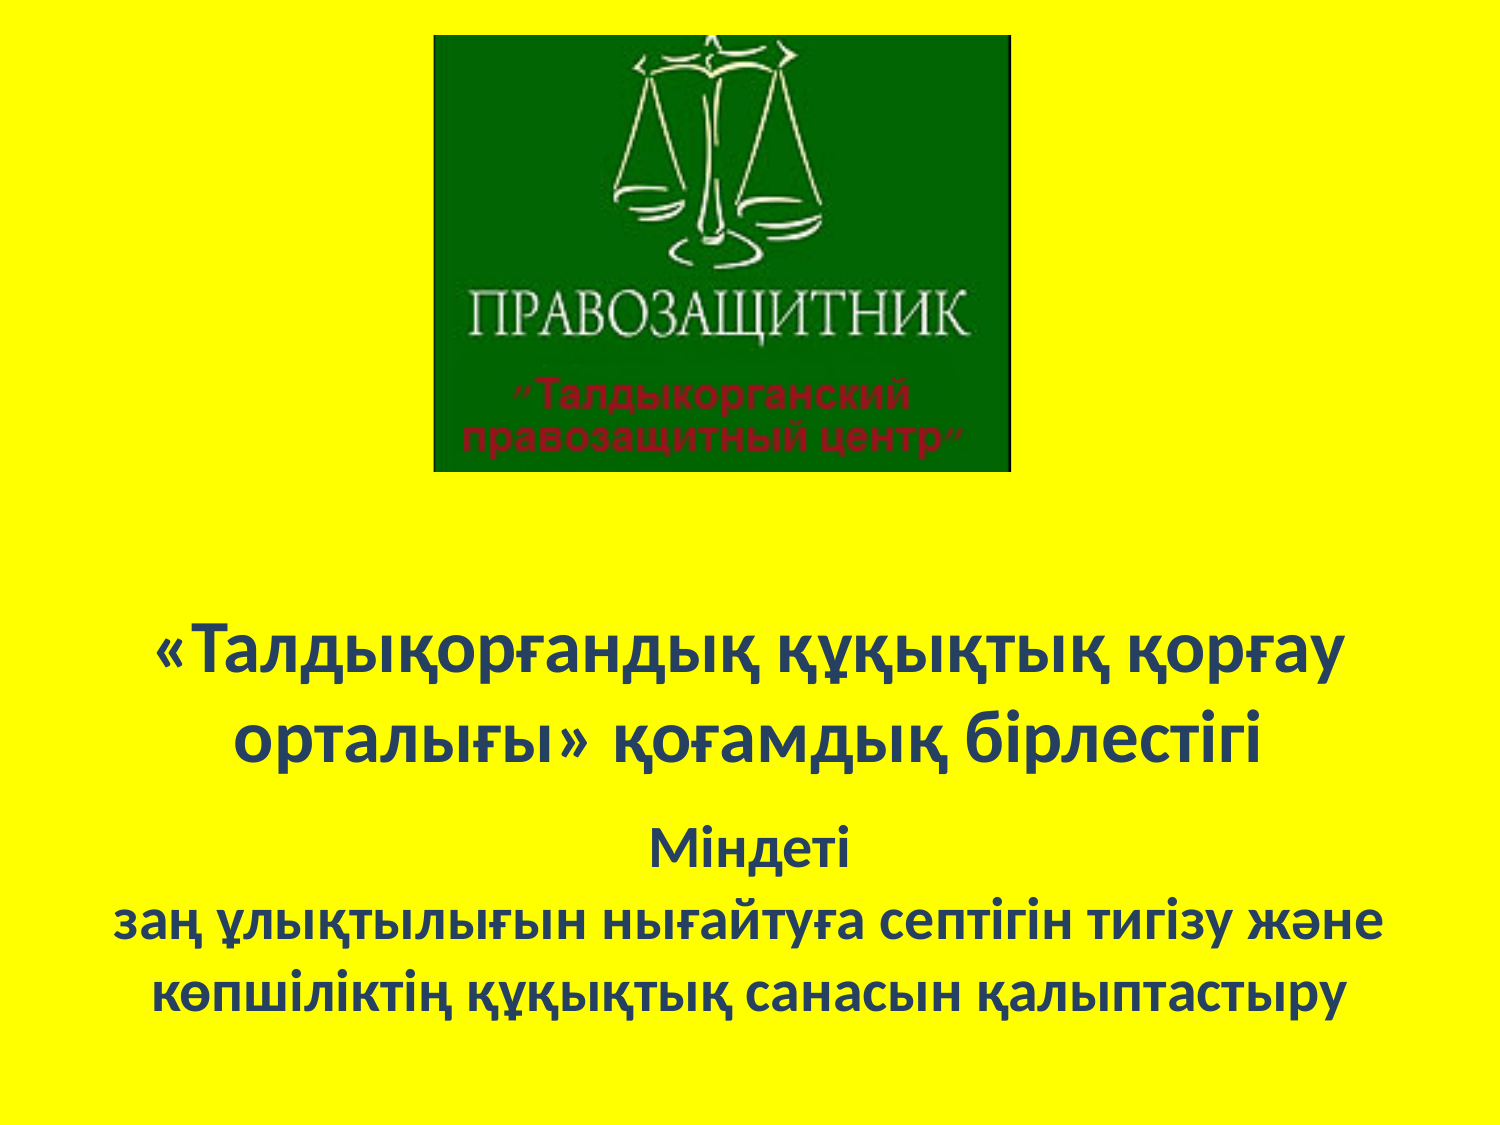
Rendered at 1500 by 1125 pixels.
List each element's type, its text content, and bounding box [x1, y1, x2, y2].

title «Талдықорғандық құқықтық қорғау орталығы» қоғамдық бірлестігі [117, 550, 1382, 796]
picture [433, 34, 1012, 473]
text_box Міндеті заң ұлықтылығын нығайтуға септігін тигізу және көпшіліктің құқықтық санасын қалыптастыру [35, 796, 1465, 1032]
